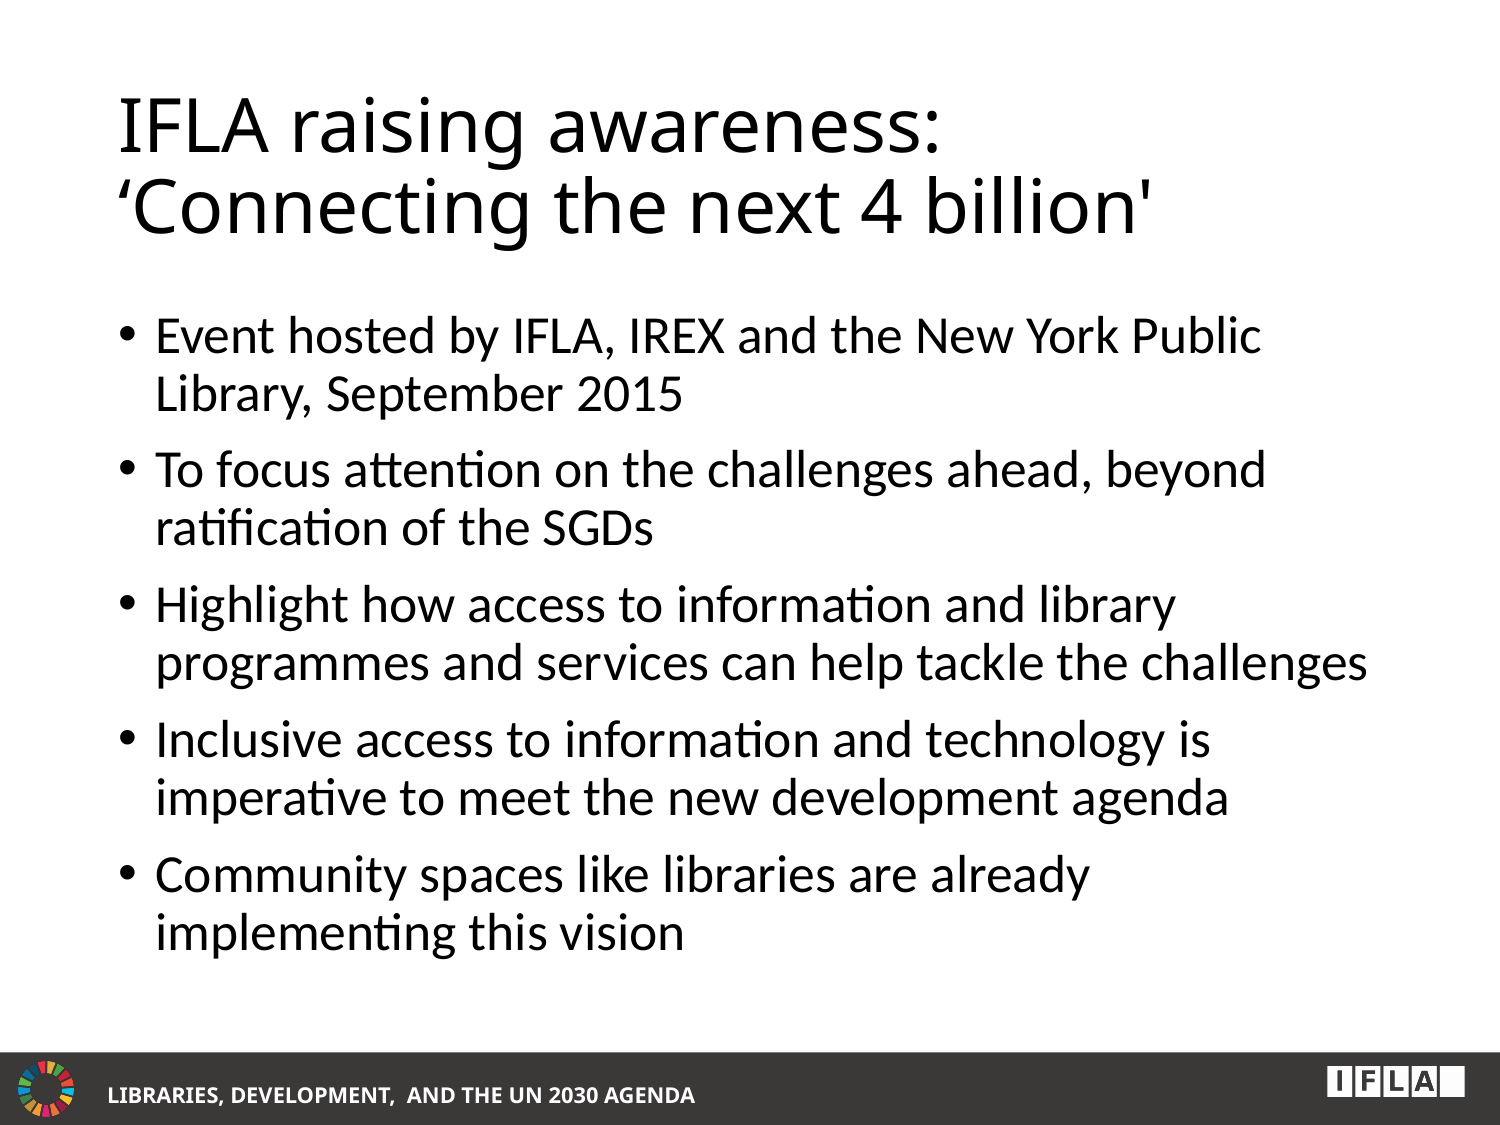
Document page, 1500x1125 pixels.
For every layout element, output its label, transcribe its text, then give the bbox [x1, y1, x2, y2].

list Event hosted by IFLA, IREX and the New York Public Library, September 2015 To focus attention on the challenges ahead, beyond ratification of the SGDs Highlight how access to information and library programmes and services can help tackle the challenges Inclusive access to information and technology is imperative to meet the new development agenda Community spaces like libraries are already implementing this vision [103, 299, 1397, 1014]
title IFLA raising awareness: ‘Connecting the next 4 billion' [103, 59, 1397, 278]
picture [1327, 1064, 1465, 1099]
picture [18, 1061, 74, 1117]
